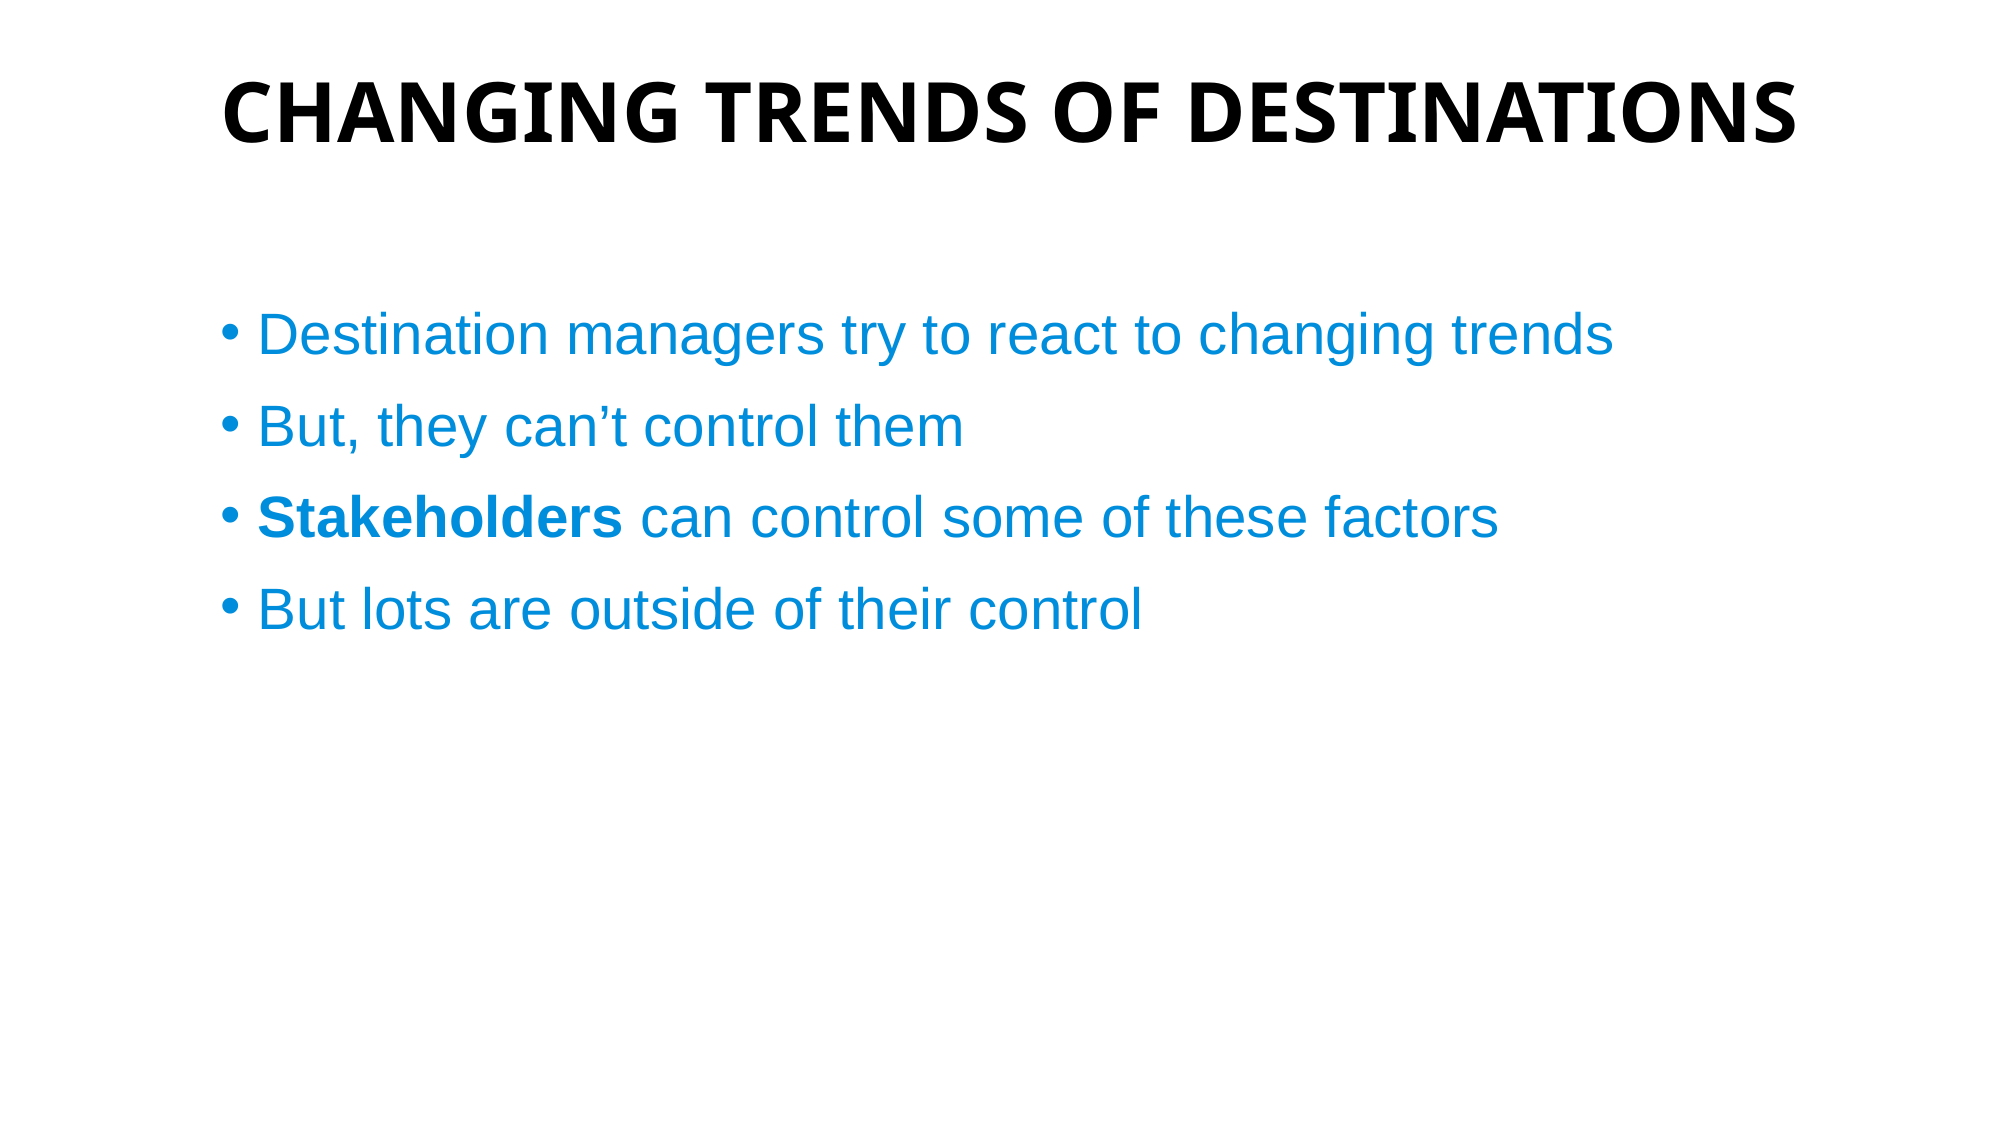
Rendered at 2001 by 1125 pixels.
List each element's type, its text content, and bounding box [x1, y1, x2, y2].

list Destination managers try to react to changing trends But, they can’t control them Stakeholders can control some of these factors But lots are outside of their control [205, 197, 1875, 788]
title CHANGING TRENDS OF DESTINATIONS [205, 62, 1875, 197]
